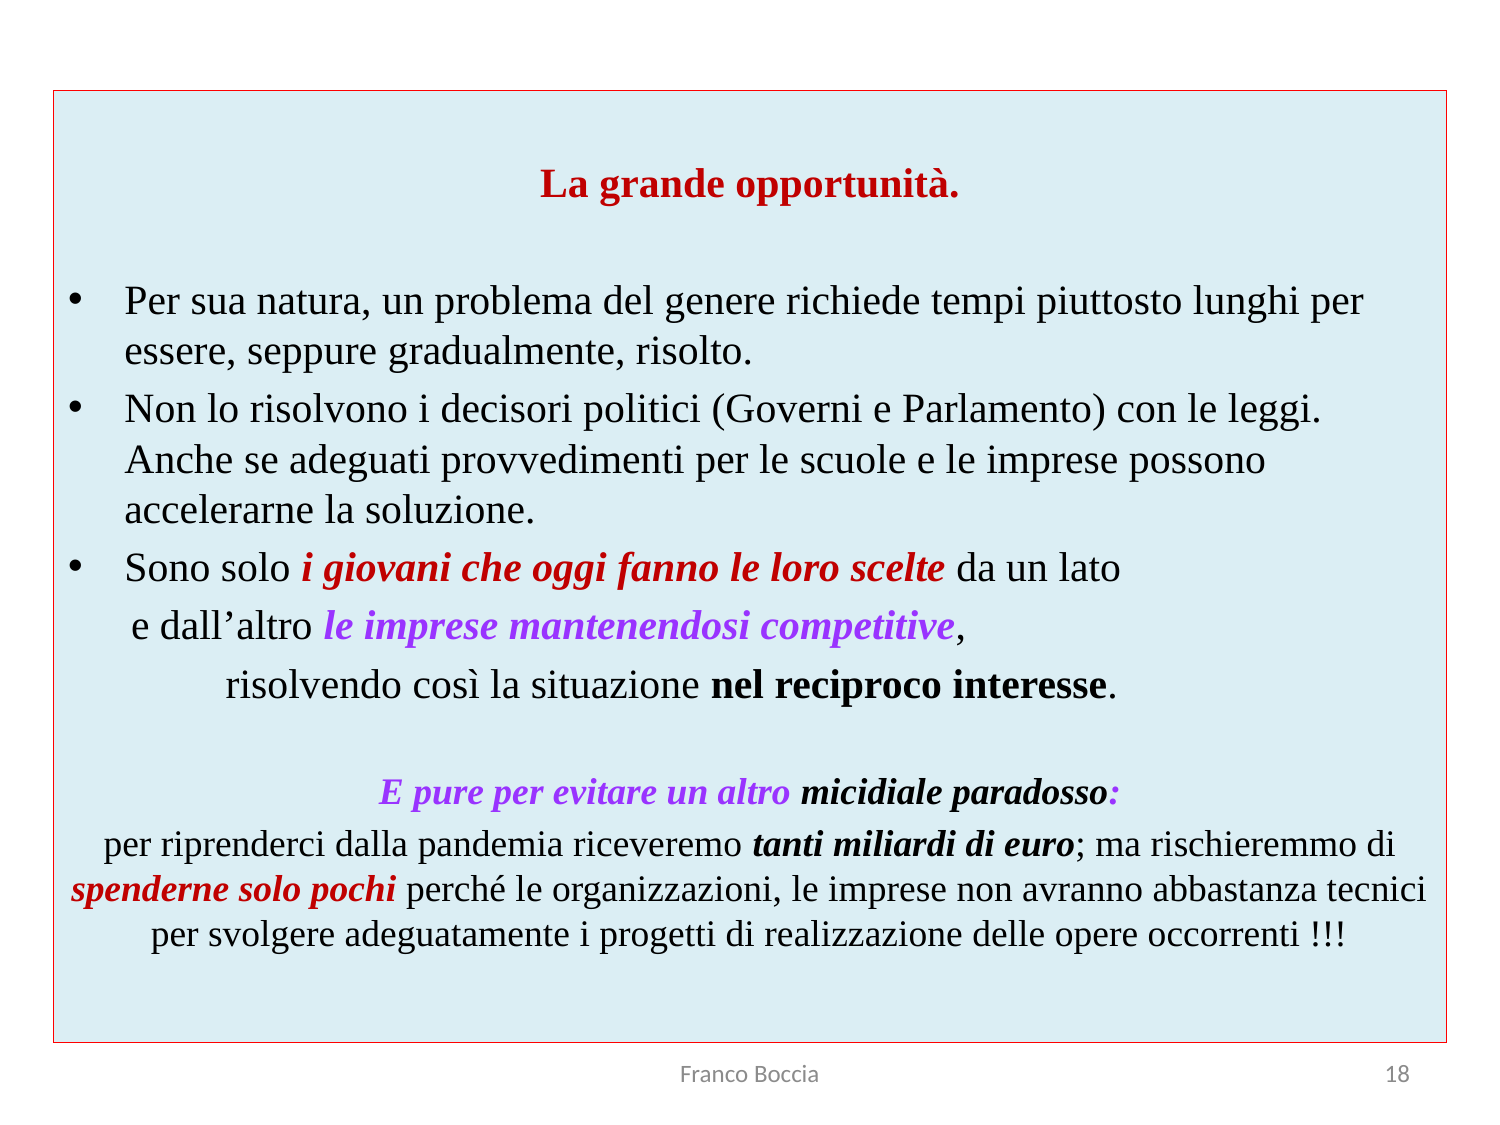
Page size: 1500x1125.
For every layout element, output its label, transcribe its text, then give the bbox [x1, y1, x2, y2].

slide_number 18 [1074, 1042, 1425, 1103]
list La grande opportunità. Per sua natura, un problema del genere richiede tempi piuttosto lunghi per essere, seppure gradualmente, risolto. Non lo risolvono i decisori politici (Governi e Parlamento) con le leggi. Anche se adeguati provvedimenti per le scuole e le imprese possono accelerarne la soluzione. Sono solo i giovani che oggi fanno le loro scelte da un lato e dall’altro le imprese mantenendosi competitive, risolvendo così la situazione nel reciproco interesse. E pure per evitare un altro micidiale paradosso: per riprenderci dalla pandemia riceveremo tanti miliardi di euro; ma rischieremmo di spenderne solo pochi perché le organizzazioni, le imprese non avranno abbastanza tecnici per svolgere adeguatamente i progetti di realizzazione delle opere occorrenti !!! [53, 90, 1447, 1043]
footer Franco Boccia [512, 1042, 988, 1103]
